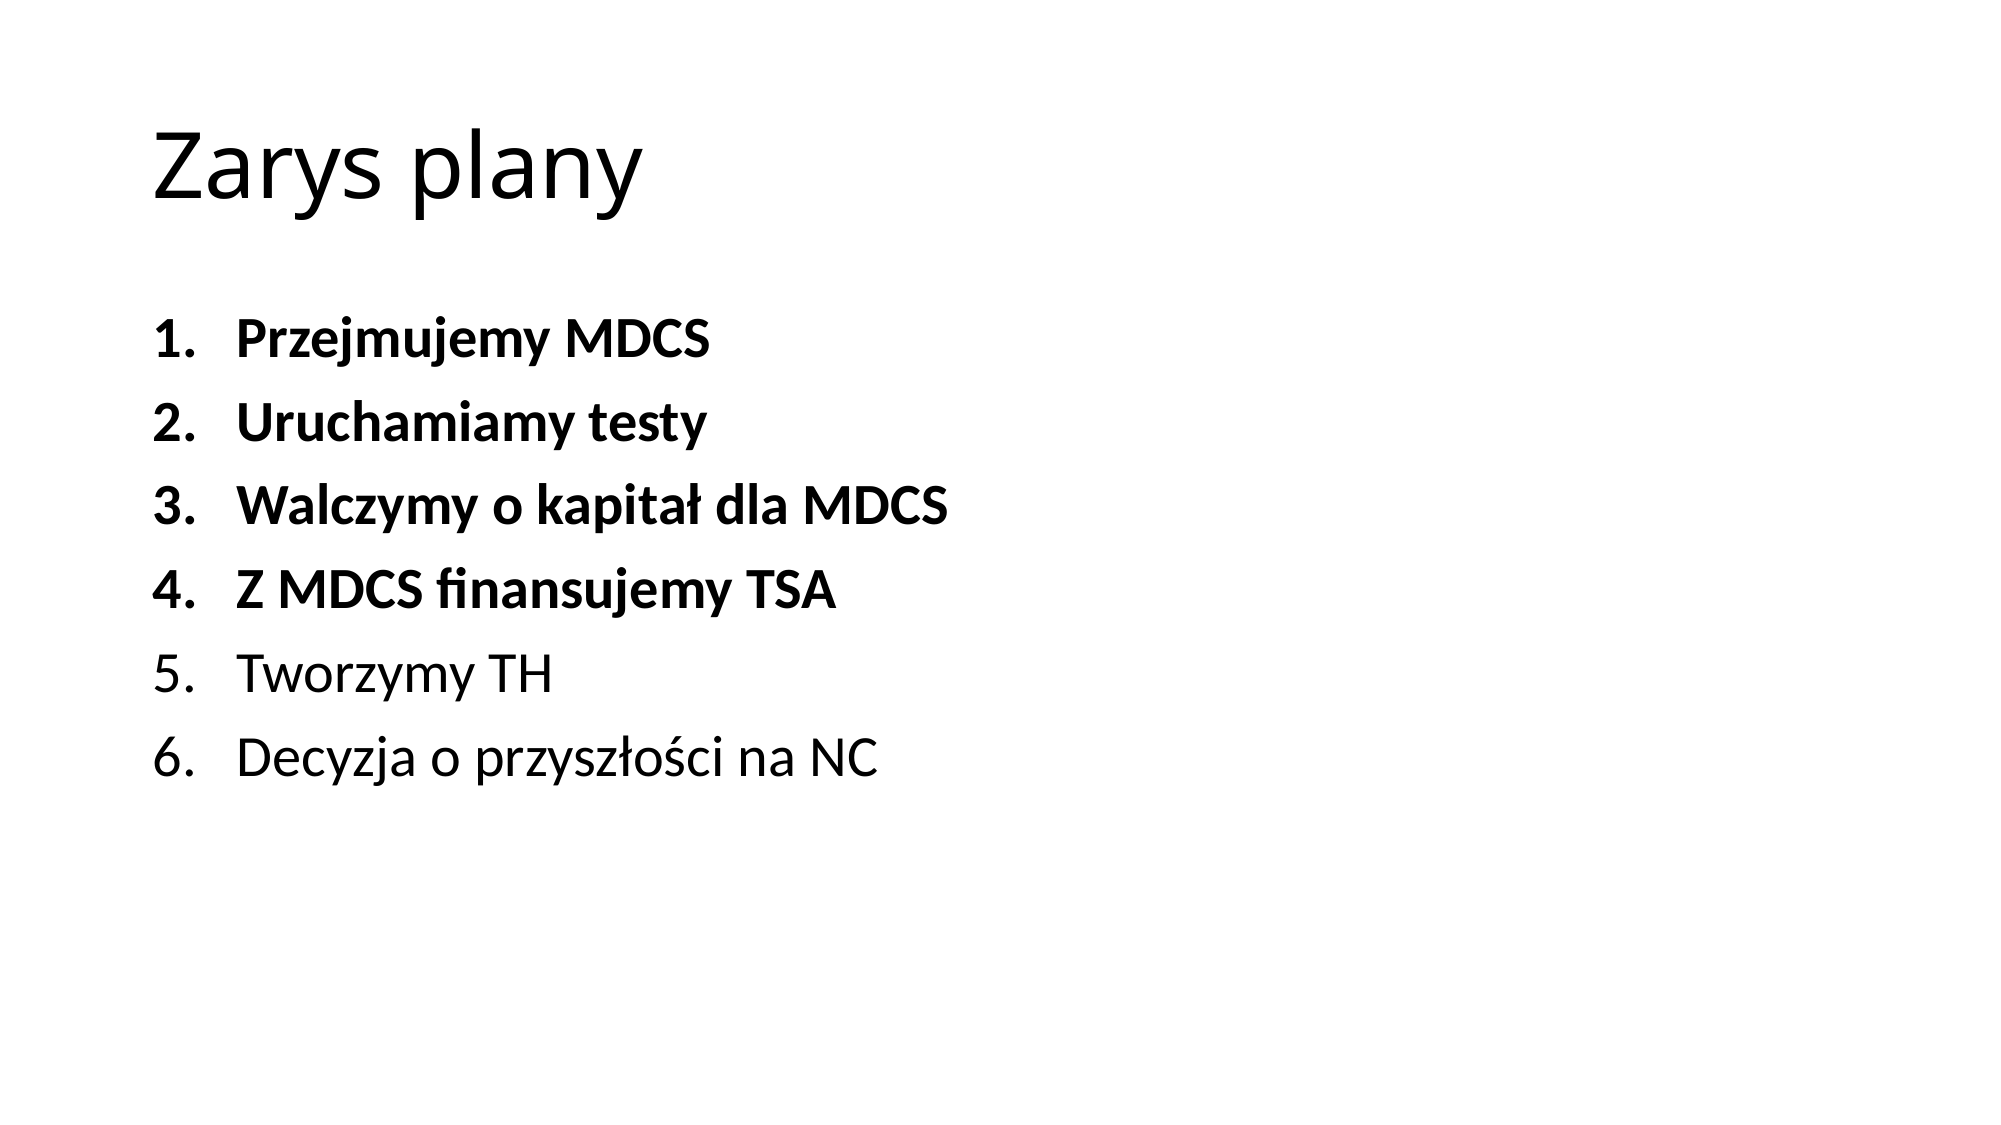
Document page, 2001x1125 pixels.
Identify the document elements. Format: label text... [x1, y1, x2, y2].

list Przejmujemy MDCS Uruchamiamy testy Walczymy o kapitał dla MDCS Z MDCS finansujemy TSA Tworzymy TH Decyzja o przyszłości na NC [137, 299, 1863, 1014]
title Zarys plany [137, 59, 1863, 278]
